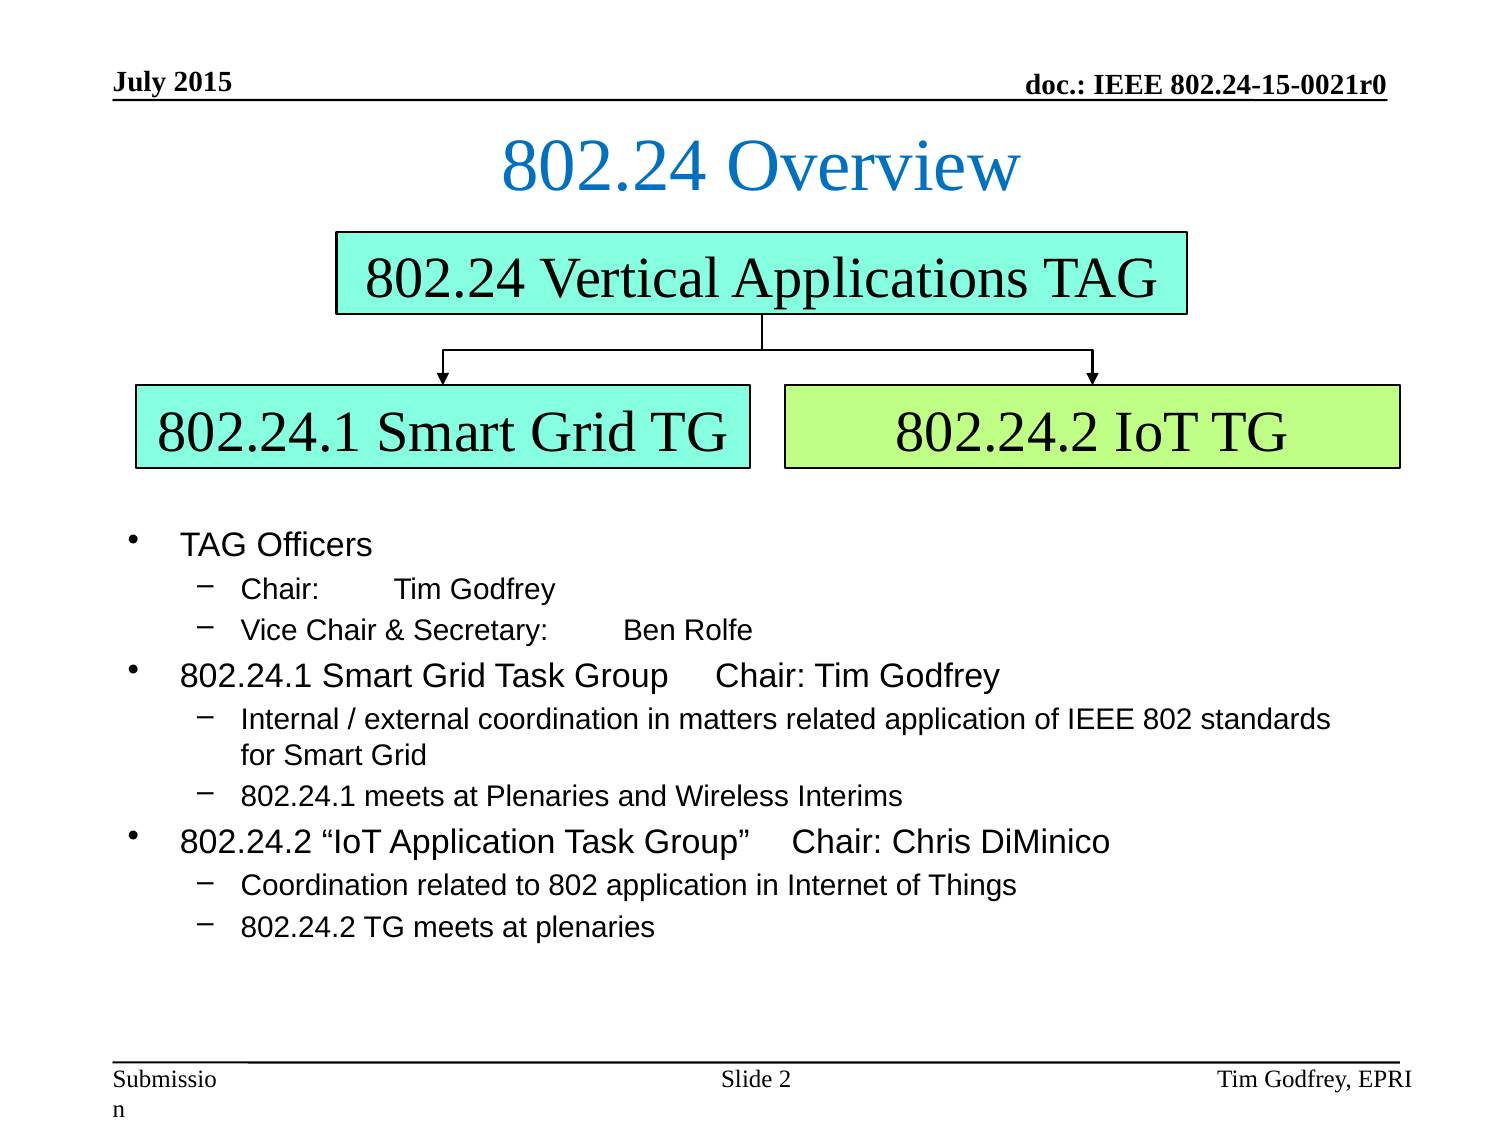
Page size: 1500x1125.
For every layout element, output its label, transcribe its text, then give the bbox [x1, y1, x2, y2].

slide_number Slide 2 [712, 1062, 800, 1093]
text_box 802.24.2 IoT TG [963, 385, 1400, 468]
text_box 802.24.1 Smart Grid TG [135, 385, 566, 468]
title 802.24 Overview [123, 113, 1399, 209]
list TAG Officers Chair: Tim Godfrey Vice Chair & Secretary: Ben Rolfe 802.24.1 Smart Grid Task Group Chair: Tim Godfrey Internal / external coordination in matters related application of IEEE 802 standards for Smart Grid 802.24.1 meets at Plenaries and Wireless Interims 802.24.2 “IoT Application Task Group” Chair: Chris DiMinico Coordination related to 802 application in Internet of Things 802.24.2 TG meets at plenaries [112, 515, 1388, 954]
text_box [891, 184, 963, 516]
footer Tim Godfrey, EPRI [900, 1062, 1413, 1093]
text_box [566, 190, 638, 510]
text_box 802.24 Vertical Applications TAG [336, 231, 566, 315]
text_box 802.24.1 Smart Grid TG [638, 385, 750, 468]
text_box 802.24 Vertical Applications TAG [638, 231, 891, 315]
text_box 802.24 Vertical Applications TAG [963, 231, 1187, 315]
text_box 802.24.2 IoT TG [785, 385, 891, 468]
